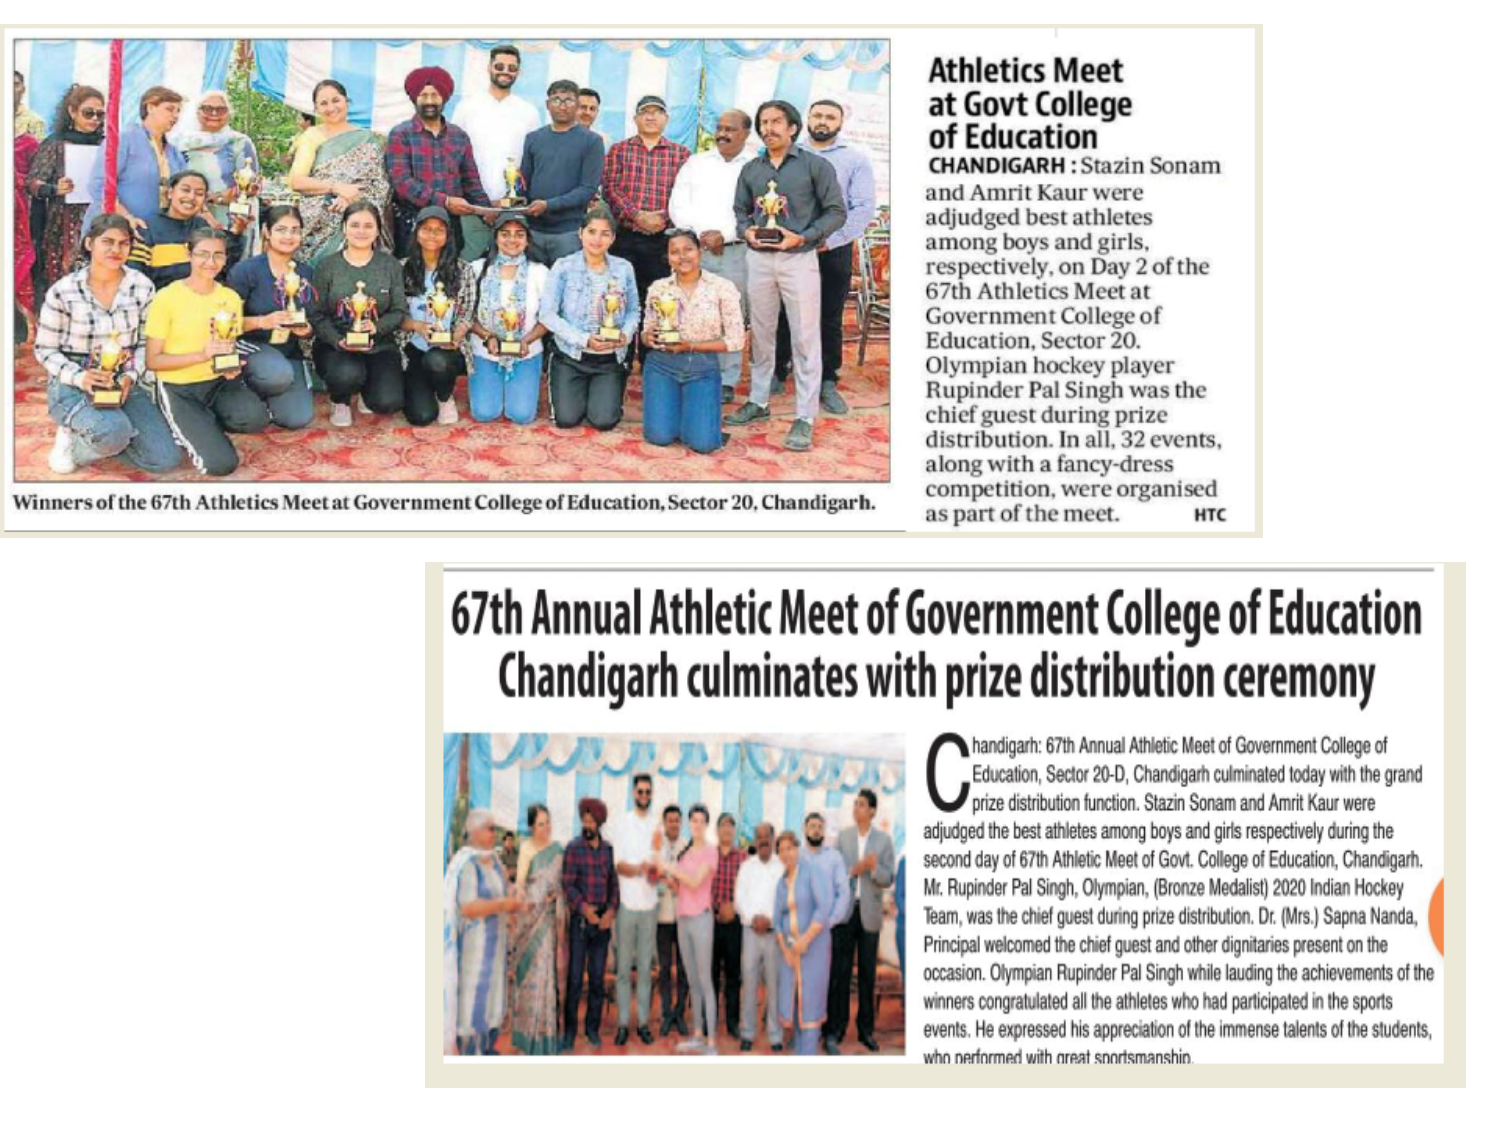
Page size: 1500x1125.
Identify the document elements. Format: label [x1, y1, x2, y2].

picture [0, 24, 1263, 538]
picture [424, 562, 1466, 1088]
